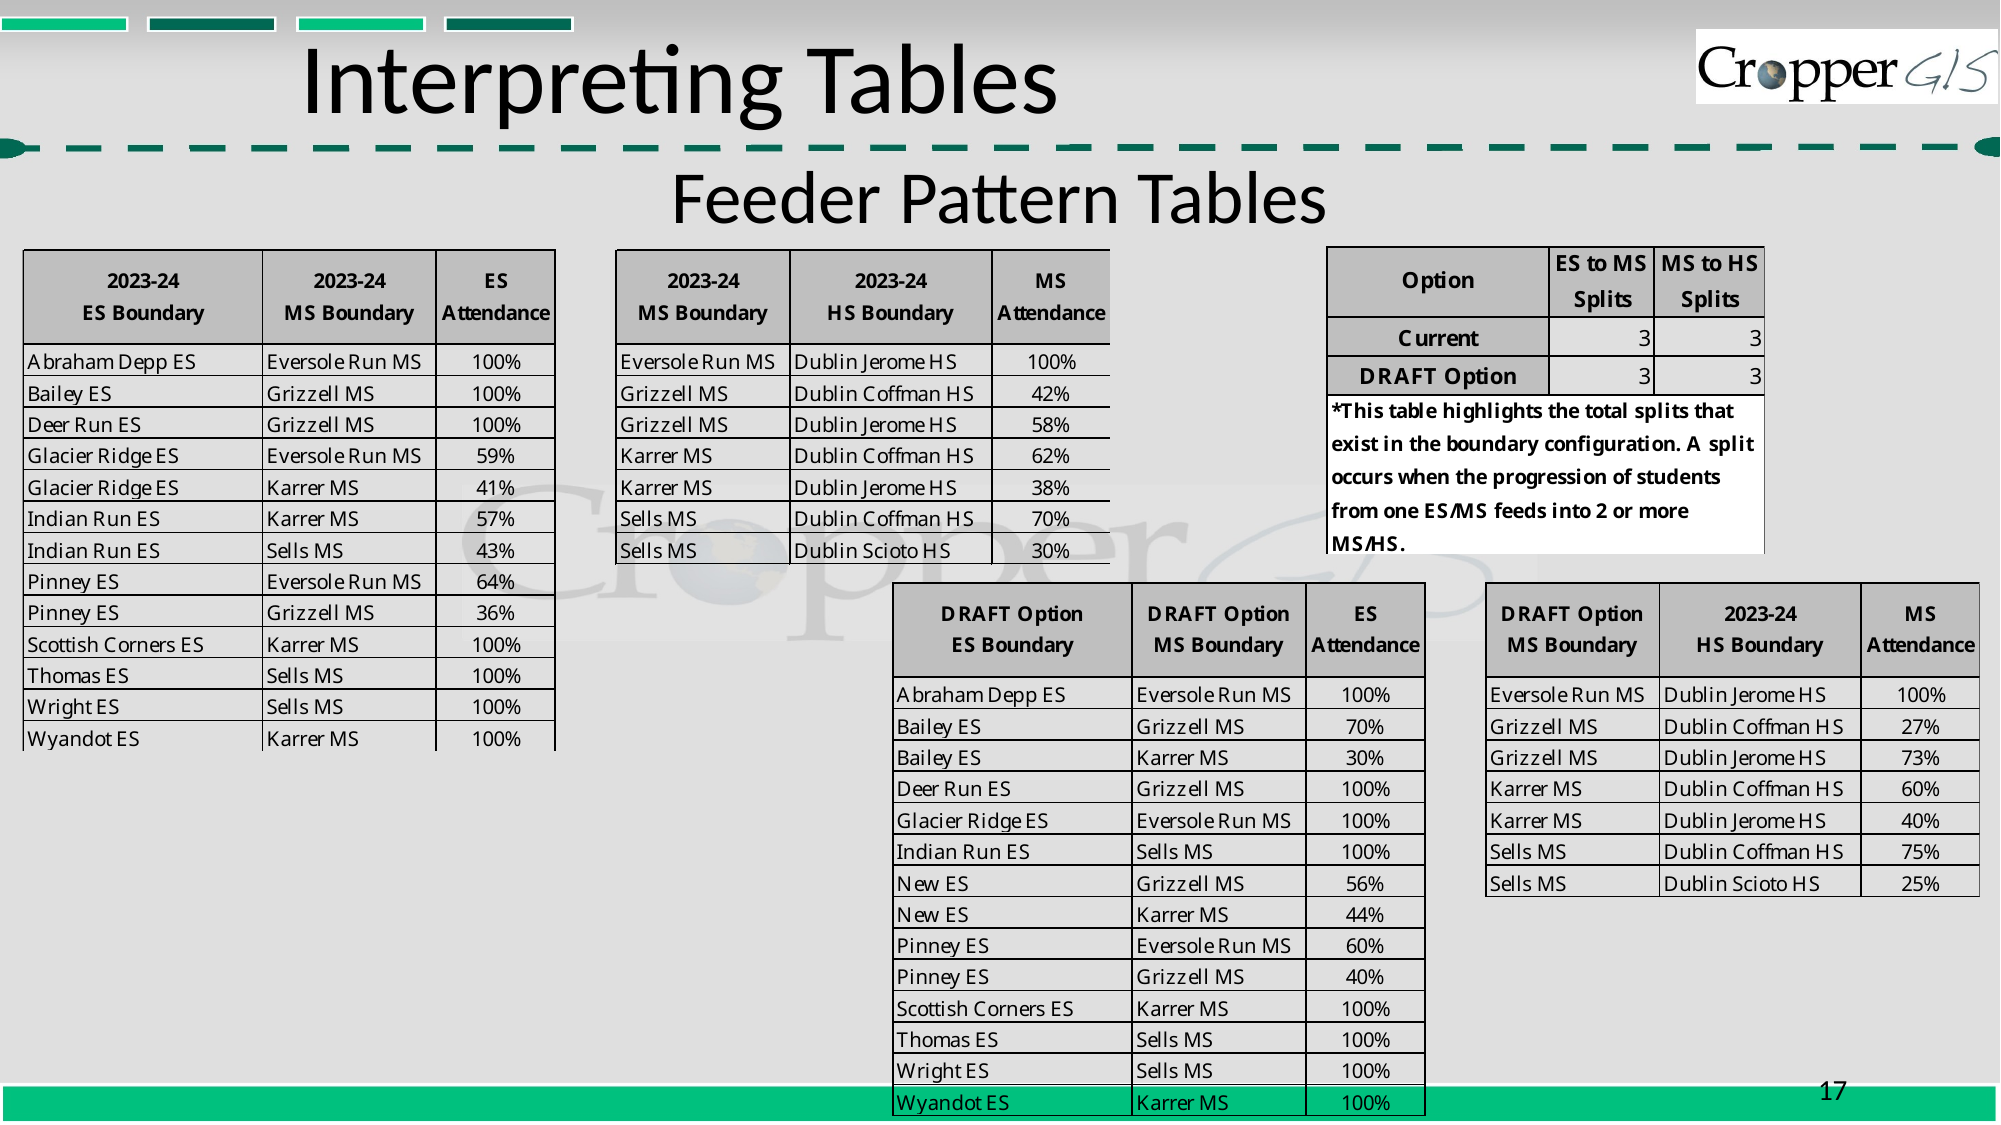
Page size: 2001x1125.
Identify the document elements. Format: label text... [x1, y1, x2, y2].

slide_number 17 [1412, 1117, 1863, 1124]
picture [0, 0, 2000, 1125]
title Interpreting Tables [285, 0, 1863, 151]
list Feeder Pattern Tables [19, 151, 1981, 250]
